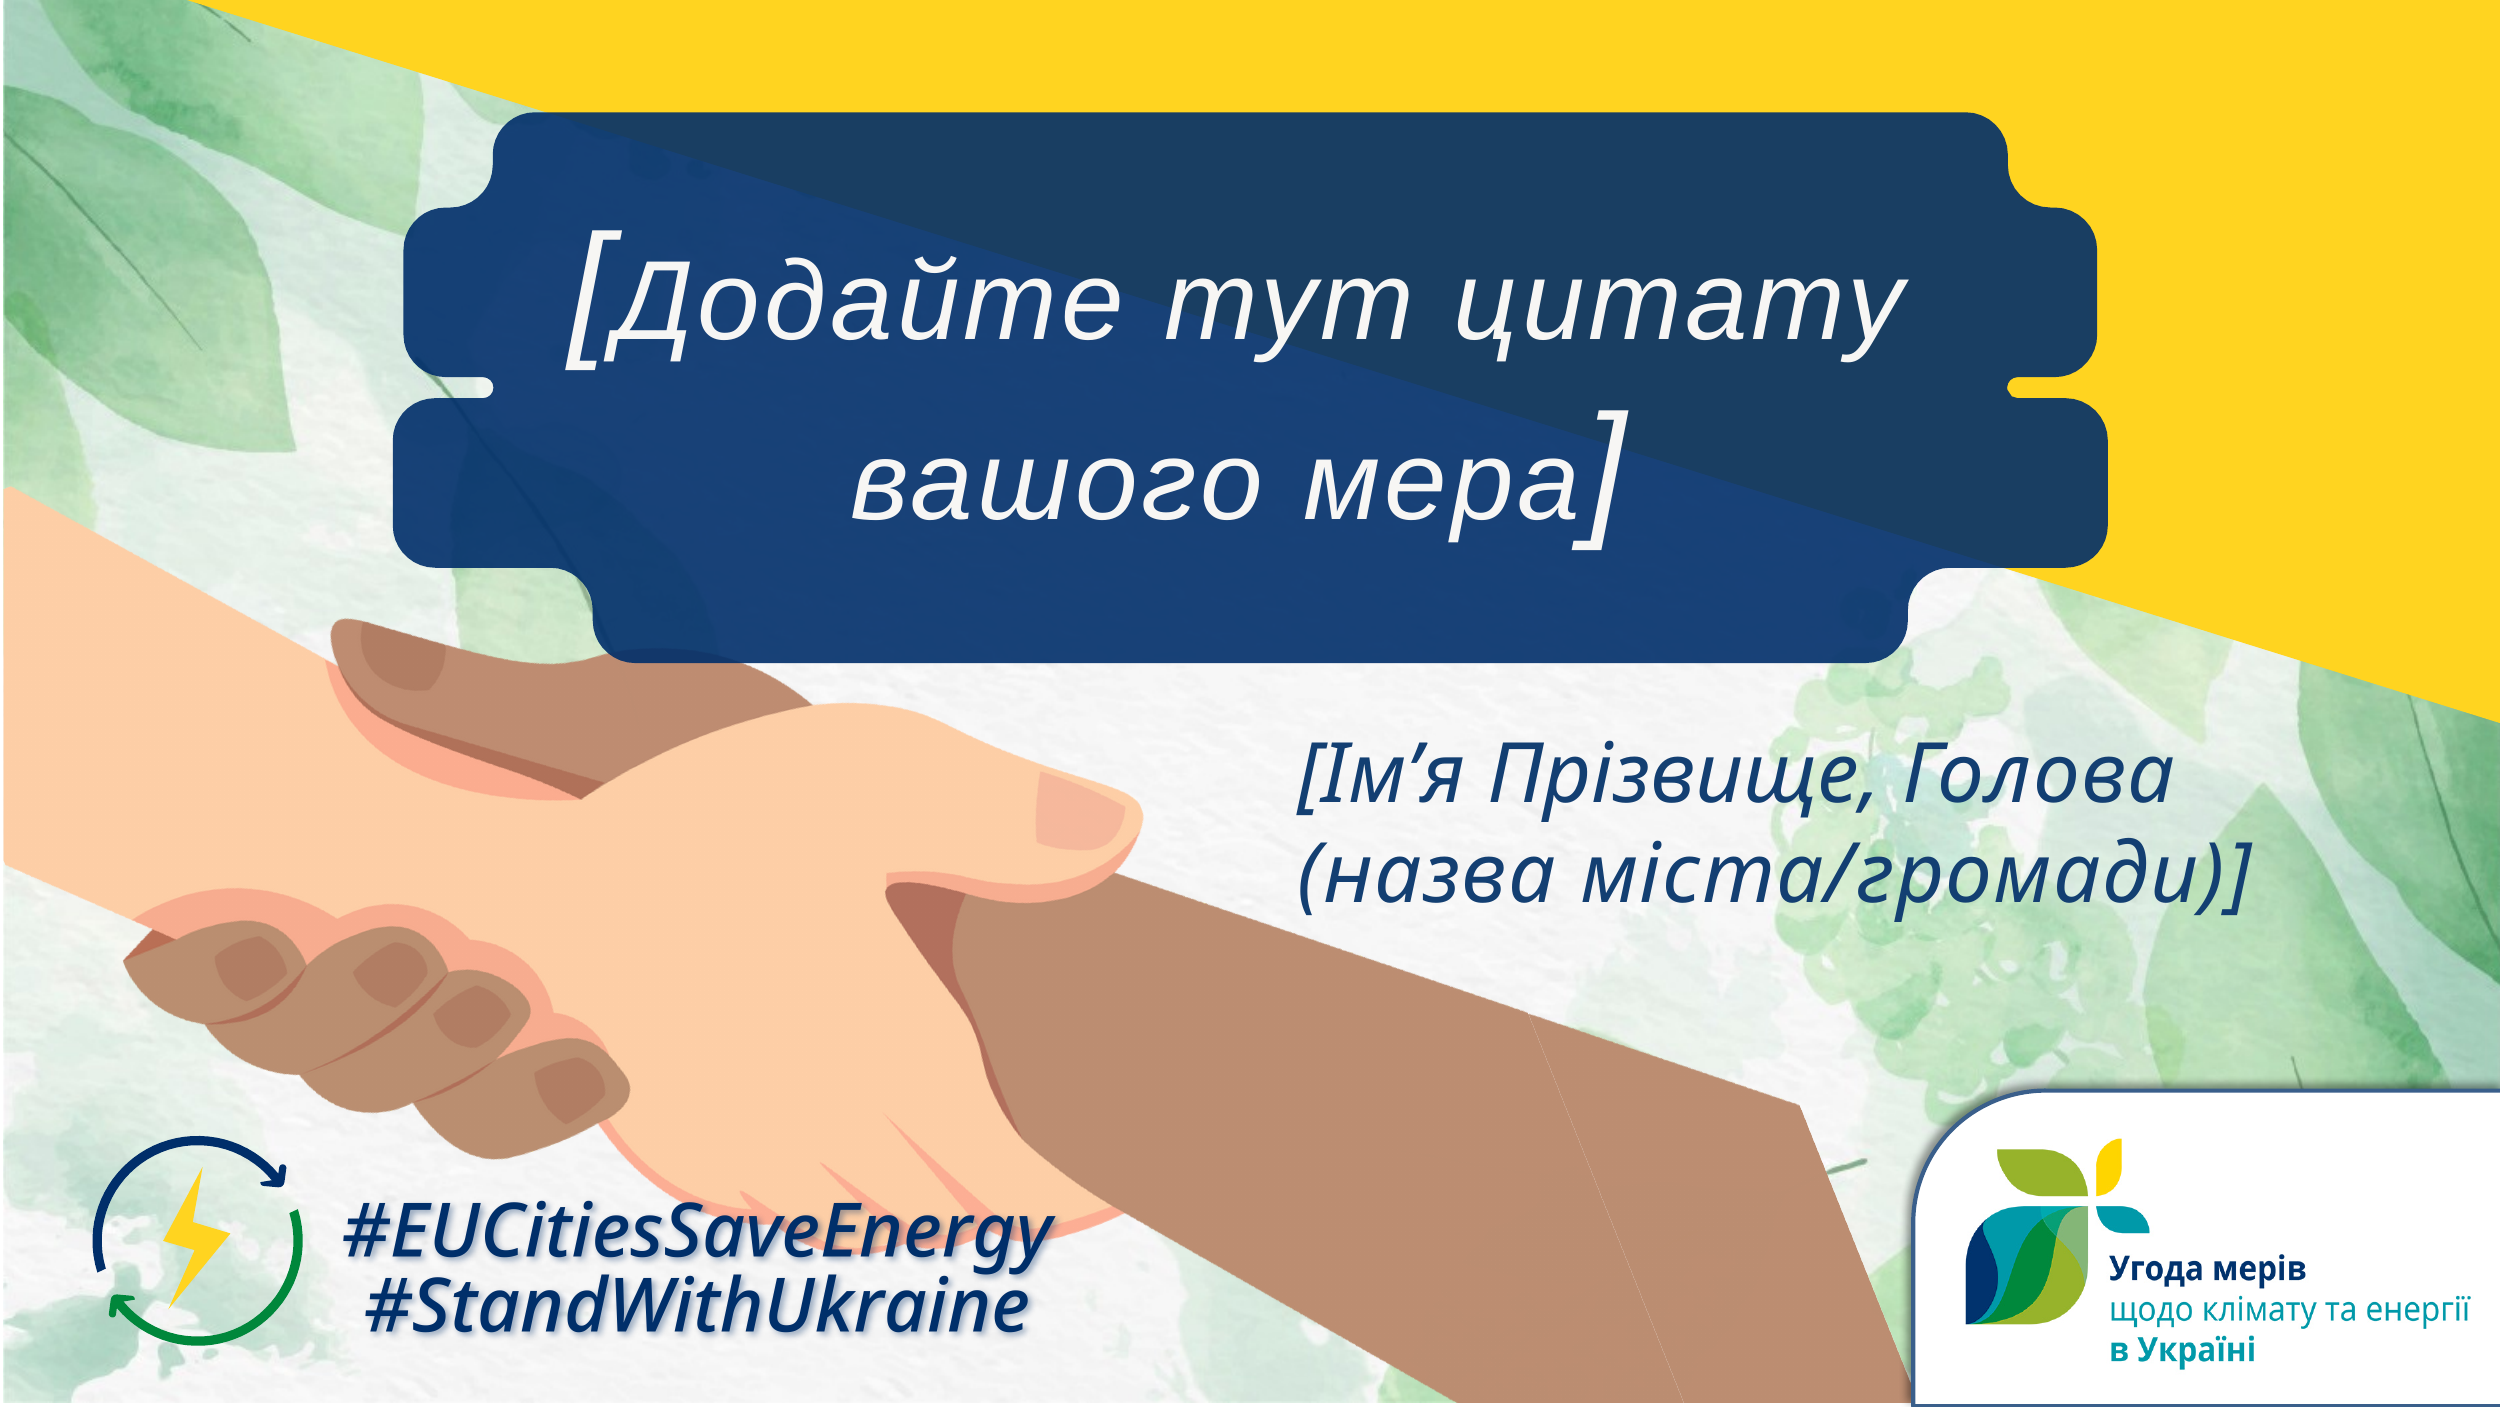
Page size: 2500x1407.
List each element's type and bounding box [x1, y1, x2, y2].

text_box [92, 1135, 303, 1347]
text_box [3, 0, 2500, 1404]
picture [332, 1168, 1073, 1370]
picture [1963, 1133, 2478, 1377]
